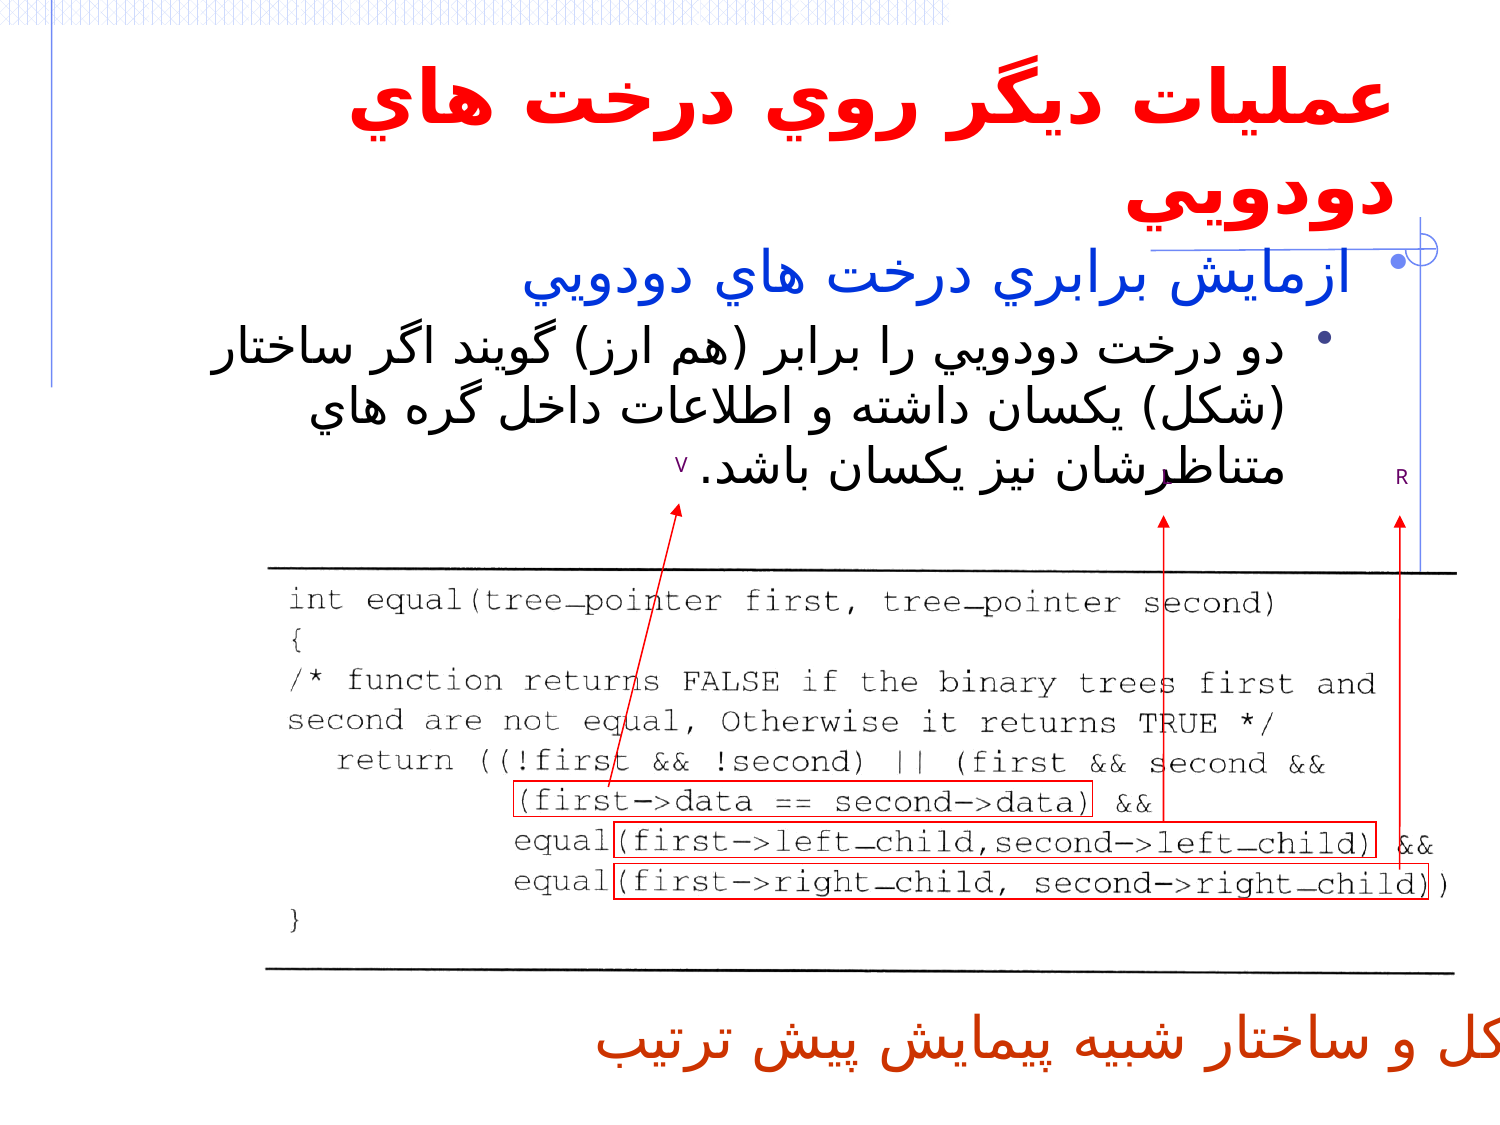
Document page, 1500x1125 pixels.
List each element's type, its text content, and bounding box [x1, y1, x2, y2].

text_box [1157, 515, 1170, 548]
text_box R [1375, 456, 1424, 496]
picture [246, 550, 1471, 982]
text_box V [655, 444, 703, 484]
text_box شکل و ساختار شبيه پيمايش پيش ترتيب [579, 992, 1500, 1078]
title عمليات ديگر روي درخت هاي دودويي [137, 48, 1413, 226]
text_box [667, 503, 683, 548]
text_box L [1139, 456, 1187, 496]
list ازمايش برابري درخت هاي دودويي دو درخت دودويي را برابر (هم ارز) گويند اگر ساختار (شکل) يکسان داشته و اطلاعات داخل گره هاي متناظرشان نيز يکسان باشد. [74, 226, 1425, 504]
text_box [1393, 515, 1406, 548]
